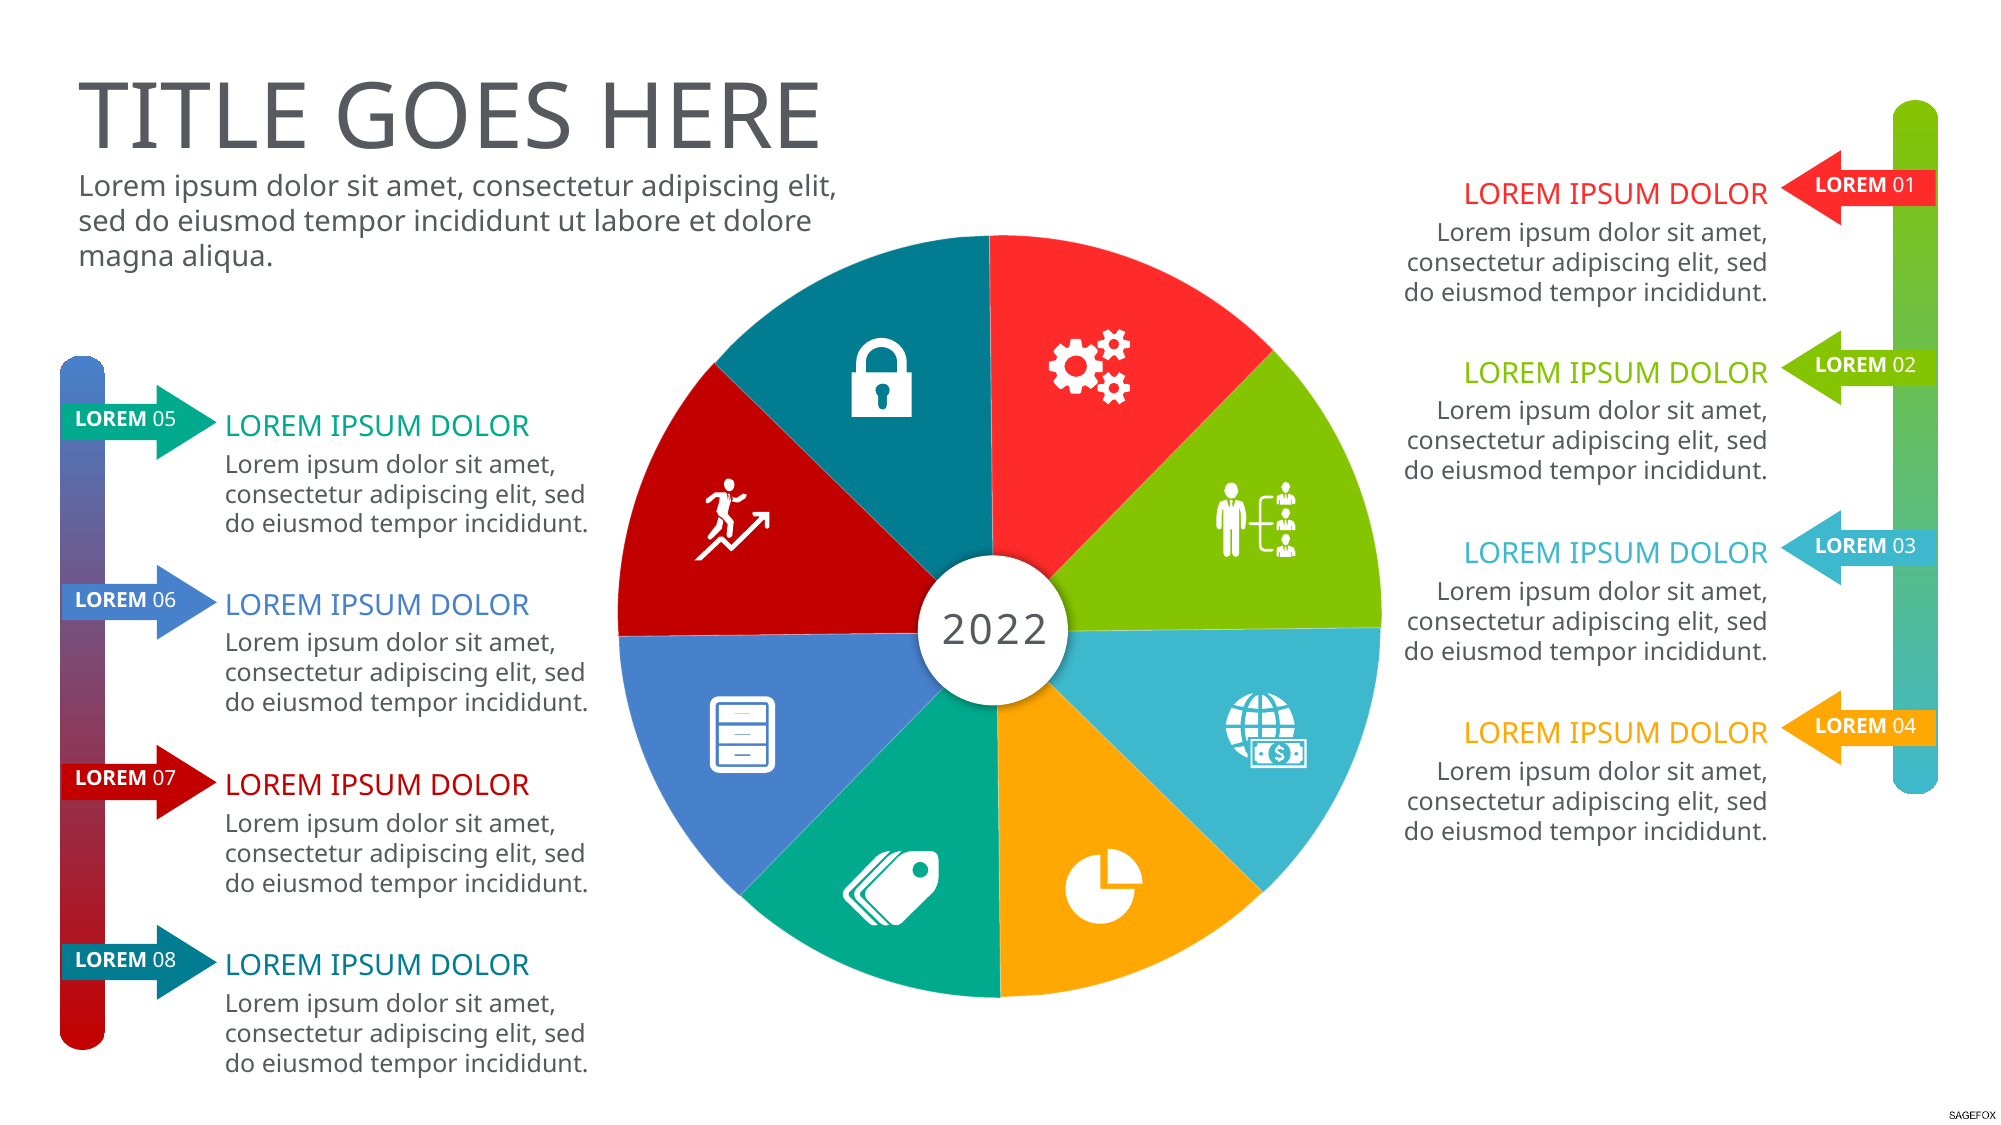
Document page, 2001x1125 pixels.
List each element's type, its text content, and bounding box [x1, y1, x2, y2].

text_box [1781, 690, 1944, 766]
text_box [1065, 854, 1135, 924]
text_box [1216, 481, 1296, 557]
text_box LOREM IPSUM DOLOR Lorem ipsum dolor sit amet, consectetur adipiscing elit, sed do eiusmod tempor incididunt. [210, 399, 605, 546]
text_box [1891, 226, 1939, 330]
text_box LOREM IPSUM DOLOR Lorem ipsum dolor sit amet, consectetur adipiscing elit, sed do eiusmod tempor incididunt. [1388, 707, 1784, 853]
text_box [1781, 330, 1944, 406]
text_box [59, 924, 217, 1000]
text_box [916, 554, 1069, 707]
text_box [741, 695, 1002, 999]
text_box [617, 635, 939, 898]
text_box [1891, 766, 1939, 796]
text_box [1048, 329, 1130, 405]
text_box [1107, 848, 1143, 884]
text_box TITLE GOES HERE Lorem ipsum dolor sit amet, consectetur adipiscing elit, sed do eiusmod tempor incididunt ut labore et dolore magna aliqua. [63, 49, 900, 280]
text_box [999, 688, 1265, 999]
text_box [1225, 693, 1307, 769]
text_box 2022 [927, 598, 1063, 659]
text_box LOREM IPSUM DOLOR Lorem ipsum dolor sit amet, consectetur adipiscing elit, sed do eiusmod tempor incididunt. [1388, 346, 1784, 492]
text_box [1780, 510, 1944, 586]
text_box [1891, 406, 1939, 510]
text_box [59, 744, 217, 820]
text_box [1891, 99, 1939, 150]
text_box [713, 234, 991, 576]
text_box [59, 564, 217, 640]
text_box [851, 337, 912, 417]
text_box [58, 354, 106, 1052]
text_box [1056, 350, 1383, 630]
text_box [59, 384, 217, 460]
text_box LOREM IPSUM DOLOR Lorem ipsum dolor sit amet, consectetur adipiscing elit, sed do eiusmod tempor incididunt. [210, 578, 605, 724]
text_box LOREM IPSUM DOLOR Lorem ipsum dolor sit amet, consectetur adipiscing elit, sed do eiusmod tempor incididunt. [1388, 527, 1784, 673]
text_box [1780, 150, 1944, 226]
text_box [1056, 626, 1382, 893]
text_box [1891, 586, 1939, 690]
text_box LOREM IPSUM DOLOR Lorem ipsum dolor sit amet, consectetur adipiscing elit, sed do eiusmod tempor incididunt. [210, 939, 605, 1085]
picture [1924, 1102, 2000, 1123]
text_box LOREM IPSUM DOLOR Lorem ipsum dolor sit amet, consectetur adipiscing elit, sed do eiusmod tempor incididunt. [210, 759, 605, 905]
text_box LOREM IPSUM DOLOR Lorem ipsum dolor sit amet, consectetur adipiscing elit, sed do eiusmod tempor incididunt. [1388, 168, 1784, 314]
text_box [616, 360, 930, 638]
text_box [694, 477, 770, 561]
text_box [709, 696, 776, 773]
text_box [842, 851, 939, 926]
text_box [988, 234, 1275, 575]
